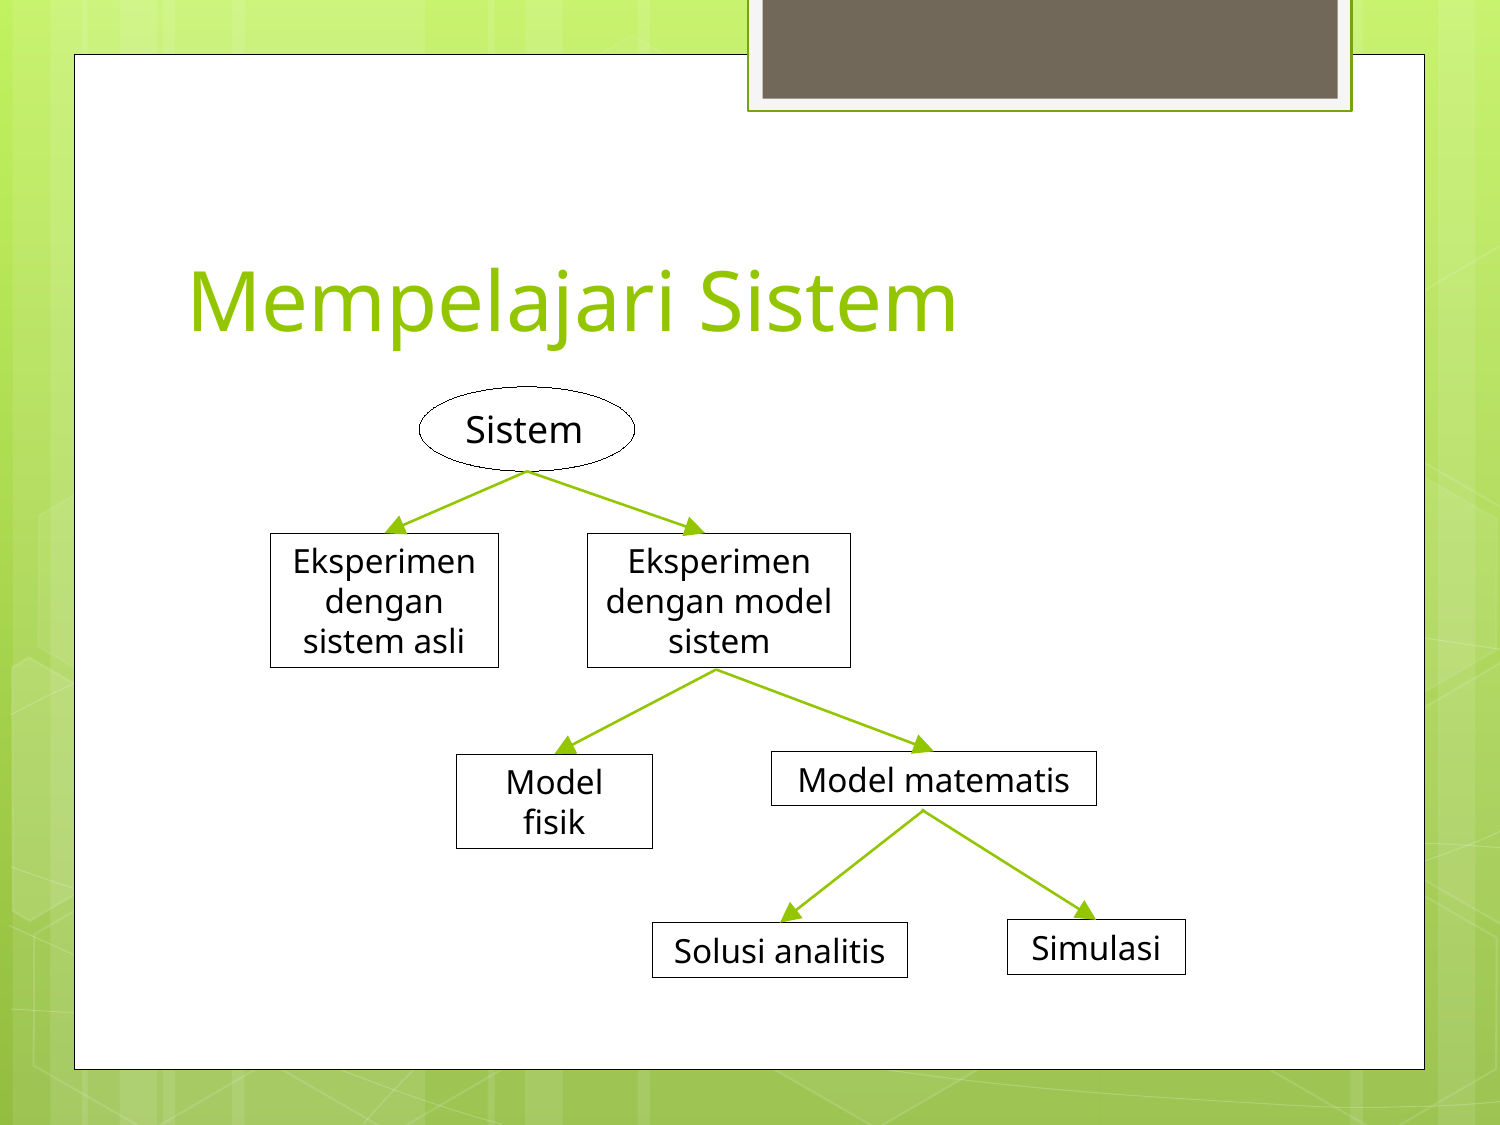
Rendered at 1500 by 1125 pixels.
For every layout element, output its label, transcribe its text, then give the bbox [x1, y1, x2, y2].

title Mempelajari Sistem [171, 168, 1324, 357]
text_box Eksperimen dengan model sistem [587, 533, 851, 667]
text_box Solusi analitis [652, 922, 908, 978]
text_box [779, 809, 920, 923]
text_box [554, 669, 715, 755]
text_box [526, 471, 706, 534]
text_box Model matematis [771, 751, 1097, 806]
text_box Simulasi [1007, 919, 1186, 975]
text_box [384, 471, 526, 534]
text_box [715, 669, 935, 752]
text_box Sistem [419, 386, 635, 470]
text_box Model fisik [456, 754, 653, 849]
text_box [921, 809, 1097, 921]
text_box Eksperimen dengan sistem asli [270, 533, 499, 668]
